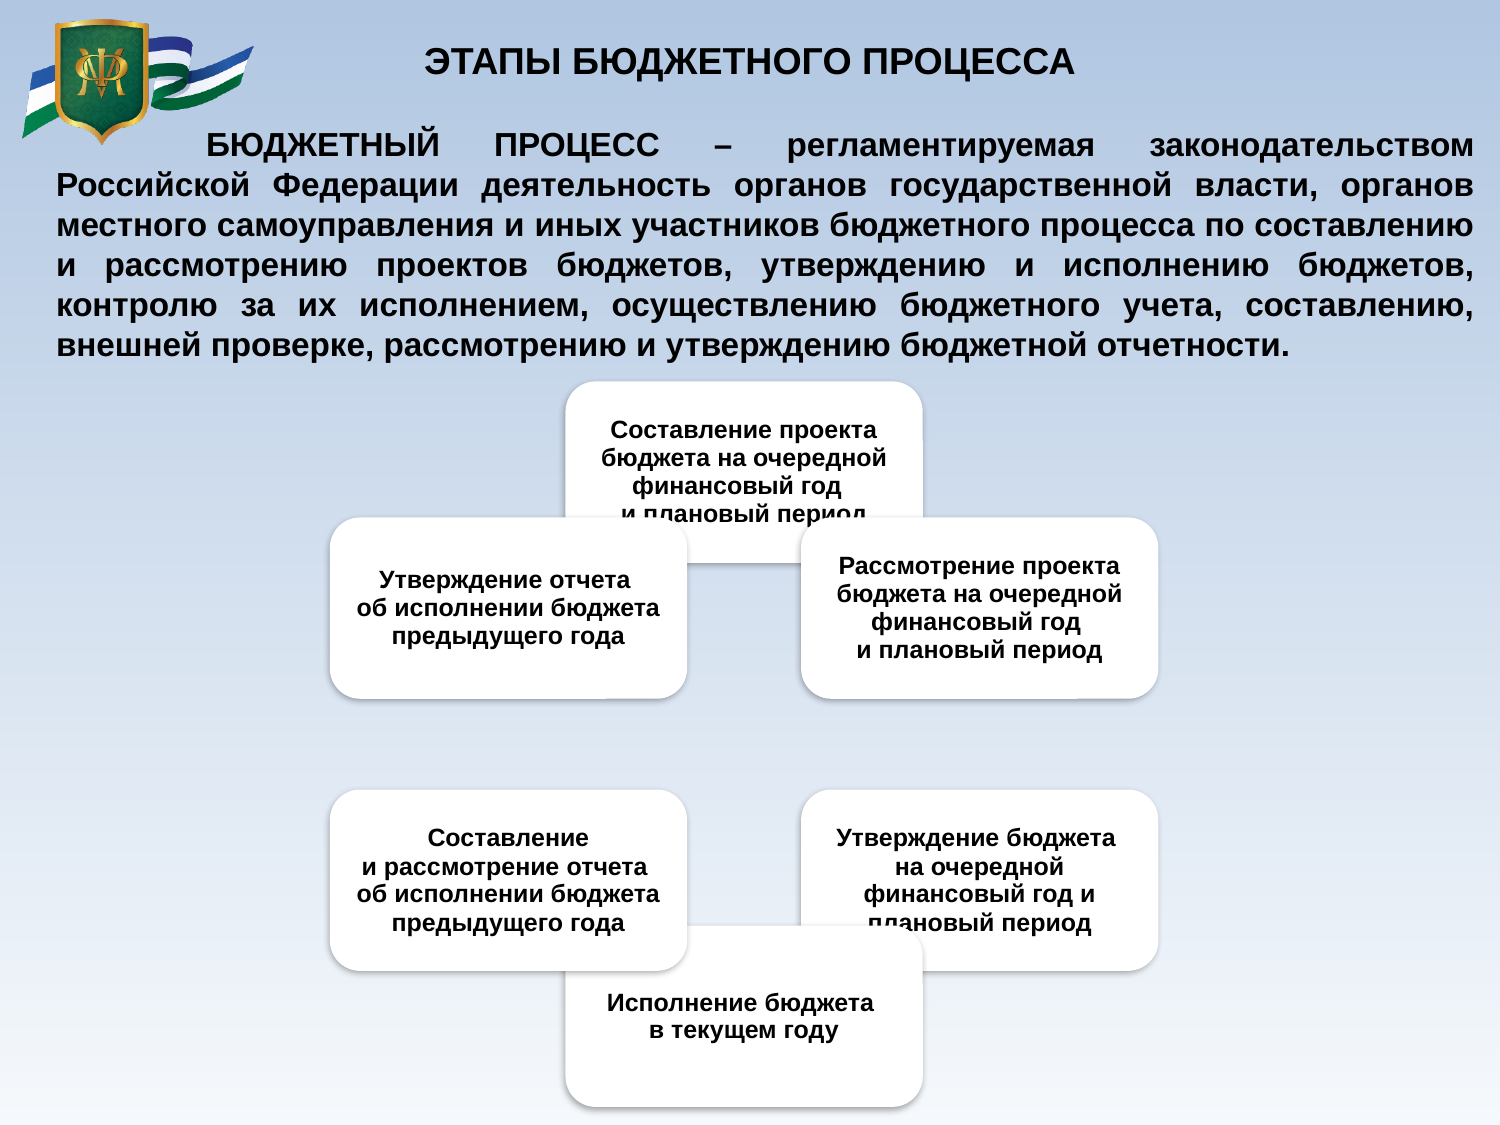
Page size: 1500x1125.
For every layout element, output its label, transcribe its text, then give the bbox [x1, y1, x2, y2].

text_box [29, 381, 1459, 1108]
text_box ЭТАПЫ БЮДЖЕТНОГО ПРОЦЕССА [260, 29, 1459, 90]
picture [21, 18, 255, 146]
text_box БЮДЖЕТНЫЙ ПРОЦЕСС – регламентируемая законодательством Российской Федерации деятельность органов государственной власти, органов местного самоуправления и иных участников бюджетного процесса по составлению и рассмотрению проектов бюджетов, утверждению и исполнению бюджетов, контролю за их исполнением, осуществлению бюджетного учета, составлению, внешней проверке, рассмотрению и утверждению бюджетной отчетности. [41, 115, 1491, 371]
